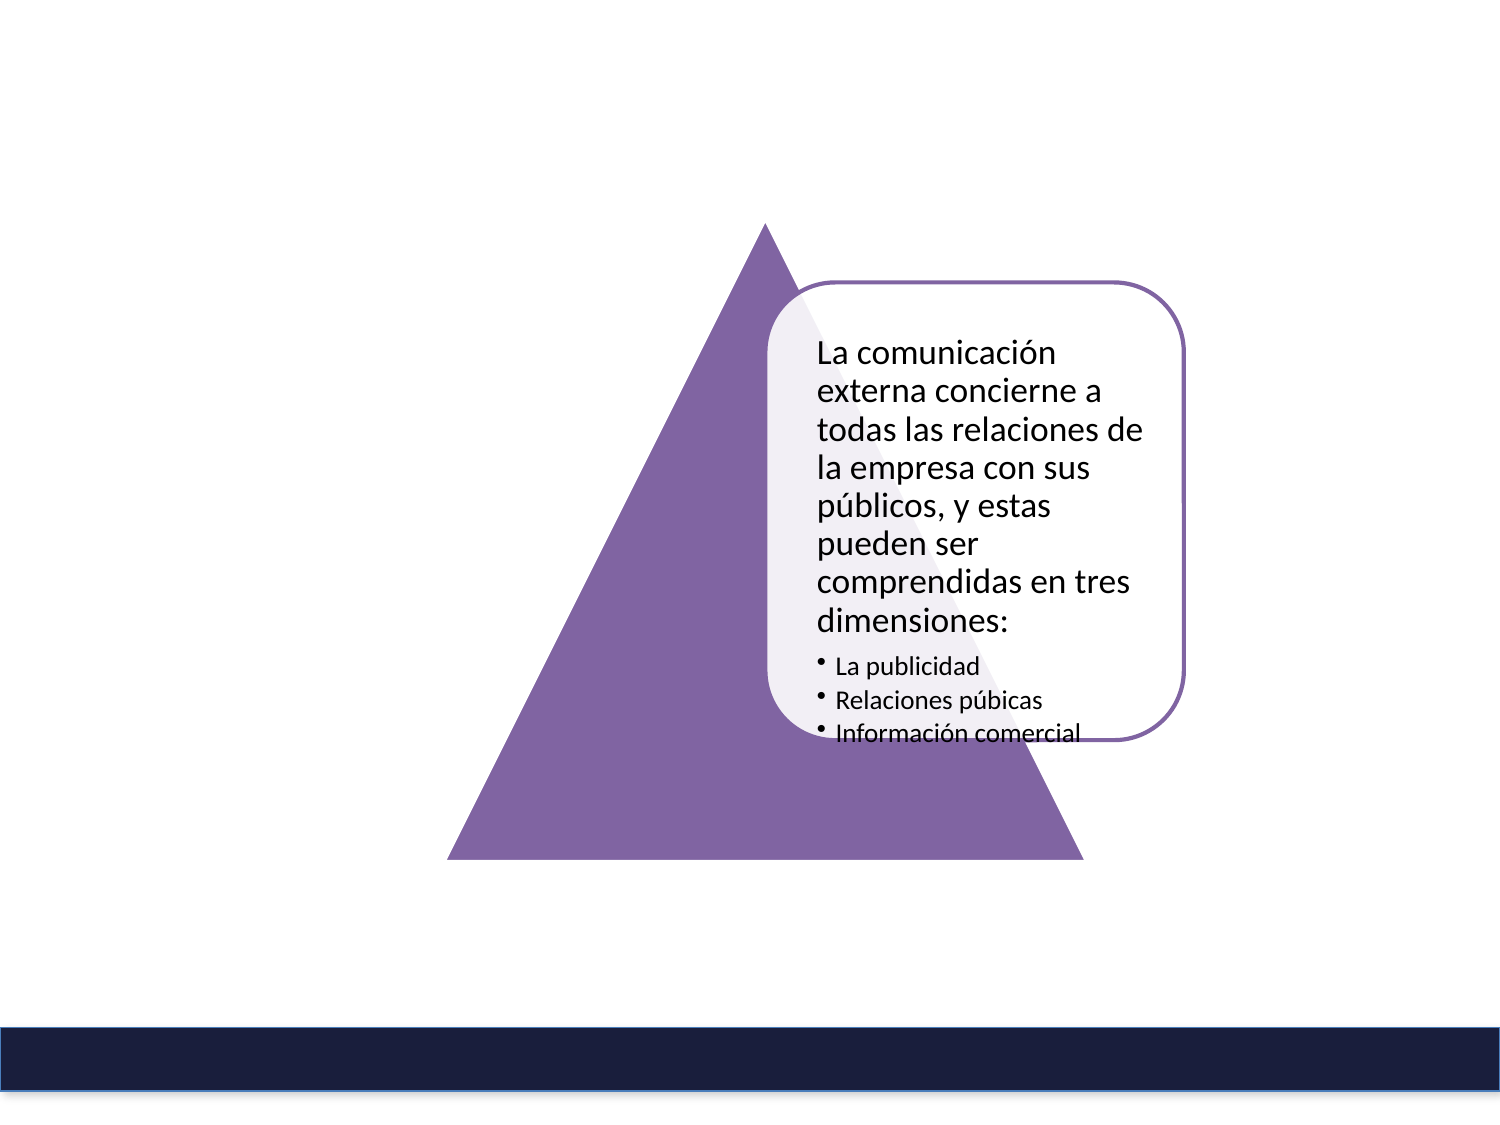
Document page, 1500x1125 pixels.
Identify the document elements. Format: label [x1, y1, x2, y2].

list [261, 217, 1366, 863]
text_box [0, 1027, 1500, 1091]
